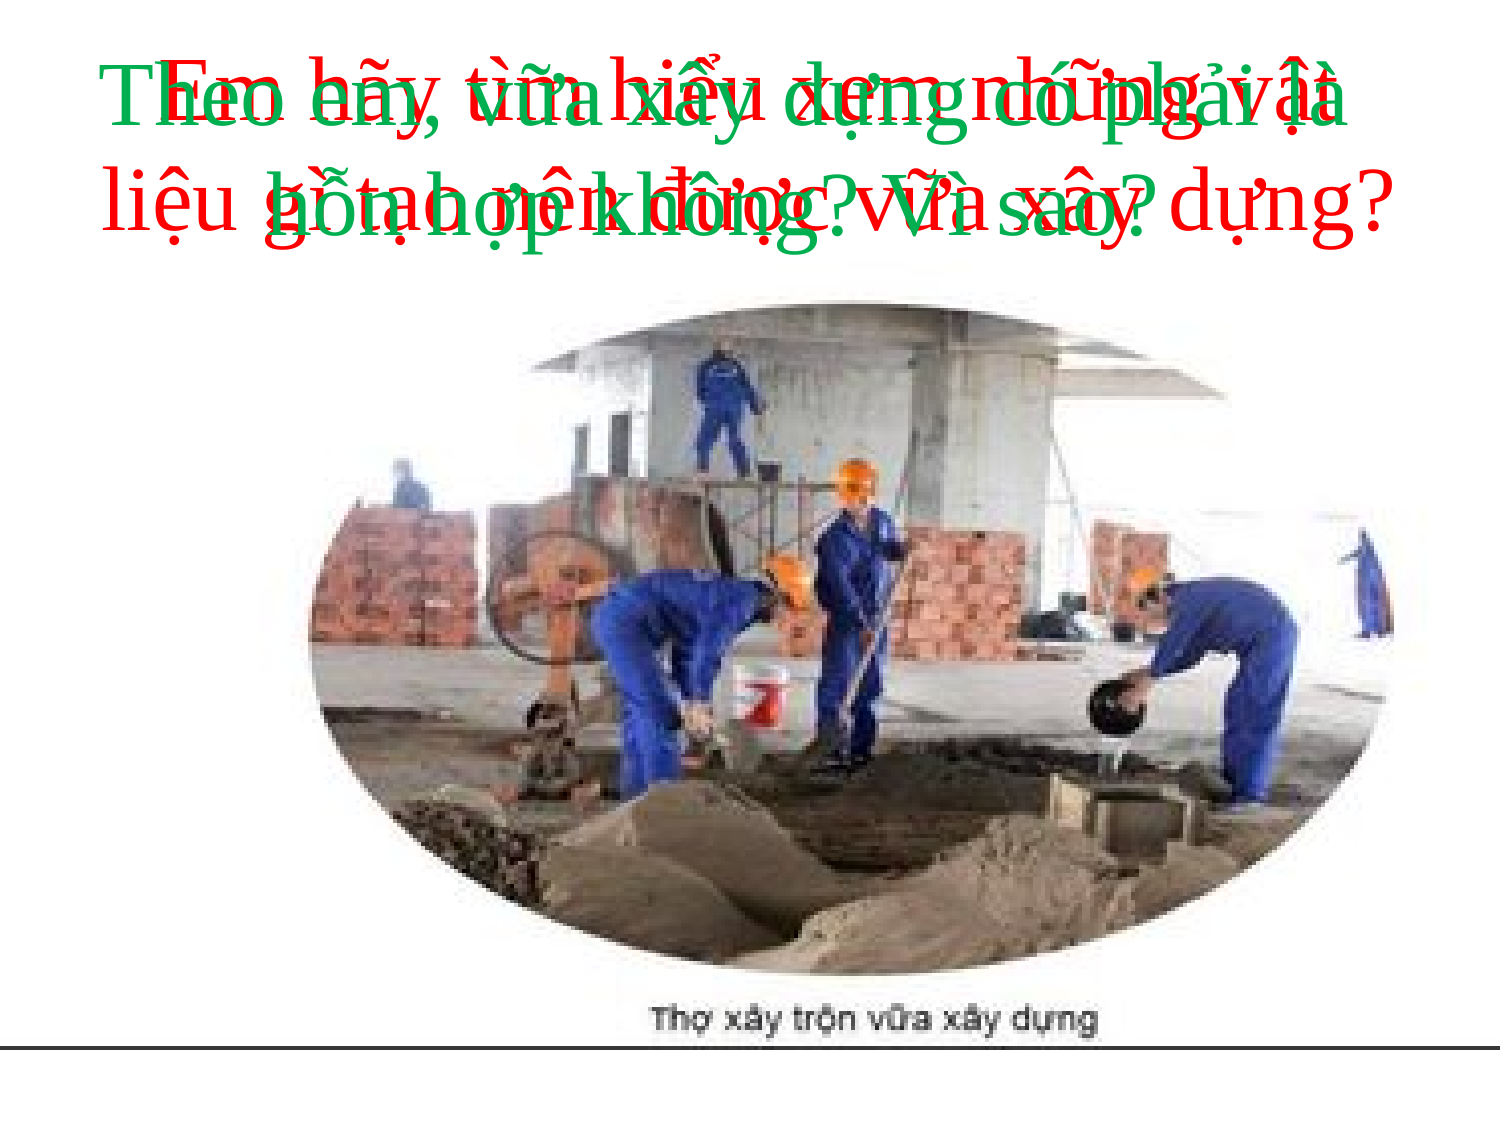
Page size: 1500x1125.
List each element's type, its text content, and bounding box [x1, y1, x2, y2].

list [0, 262, 1500, 1051]
text_box Theo em, vữa xây dựng có phải là hỗn hợp không? Vì sao? [49, 50, 1400, 238]
title Em hãy tìm hiểu xem những vật liệu gì tạo nên được vữa xây dựng? [75, 45, 1425, 233]
